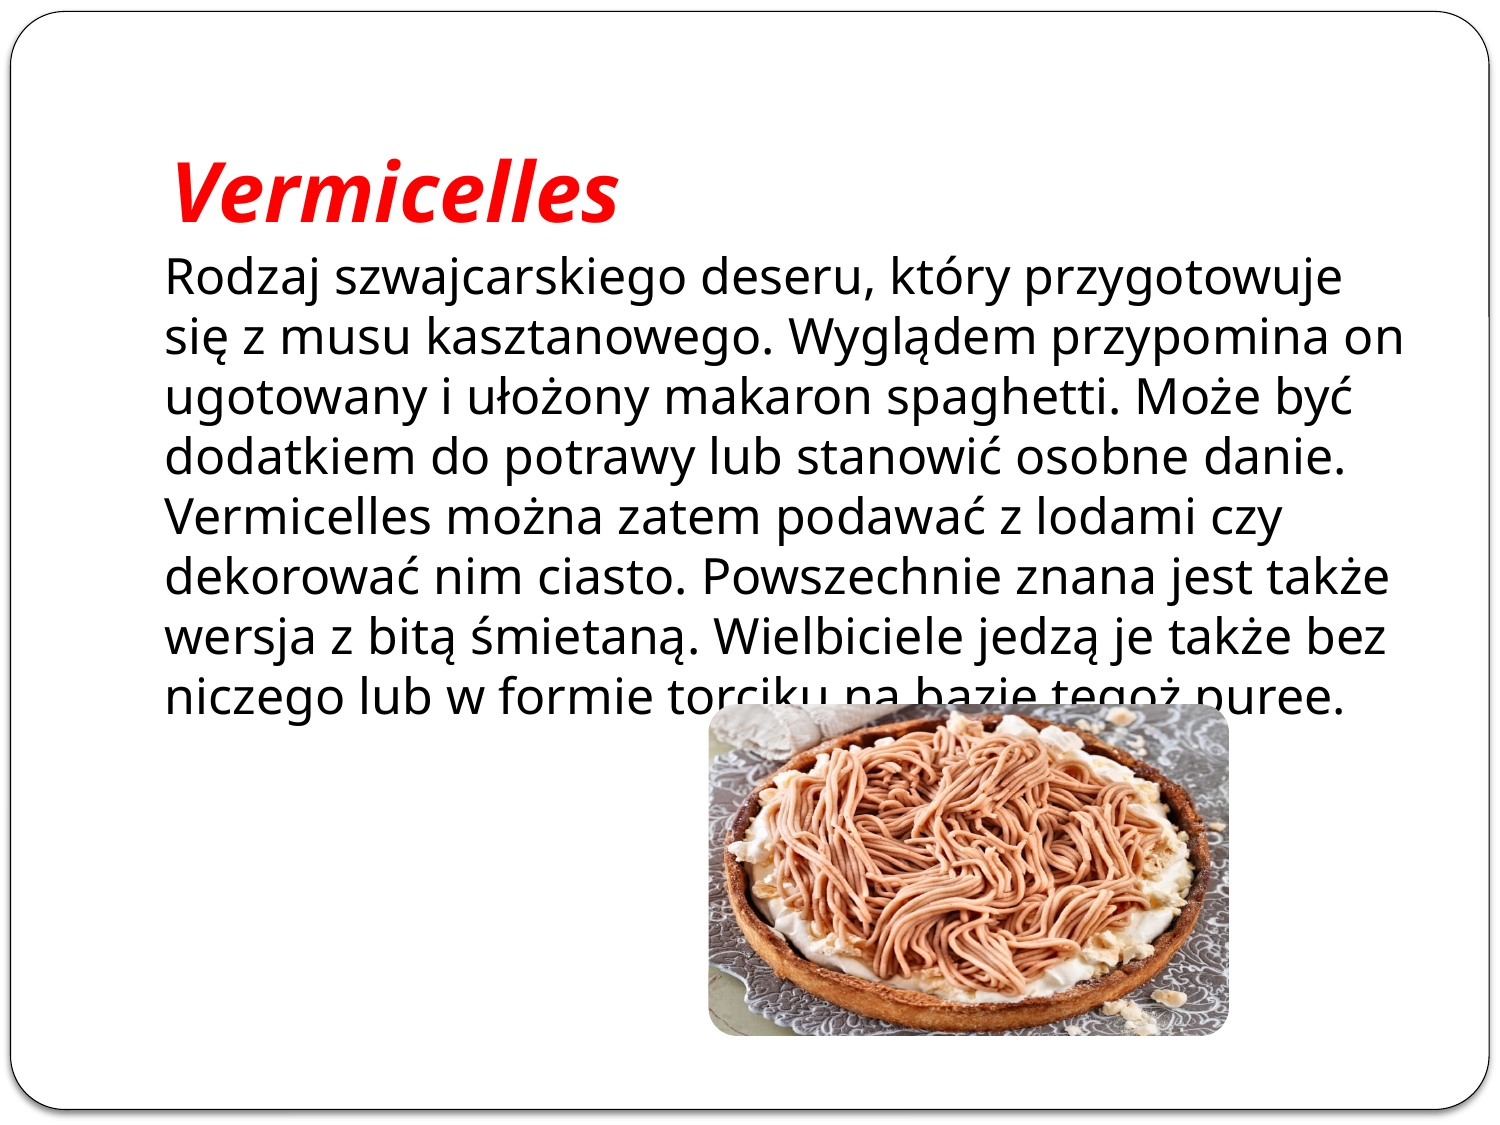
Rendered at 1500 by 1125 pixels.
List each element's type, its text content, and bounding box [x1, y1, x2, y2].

list Rodzaj szwajcarskiego deseru, który przygotowuje się z musu kasztanowego. Wyglądem przypomina on ugotowany i ułożony makaron spaghetti. Może być dodatkiem do potrawy lub stanowić osobne danie. Vermicelles można zatem podawać z lodami czy dekorować nim ciasto. Powszechnie znana jest także wersja z bitą śmietaną. Wielbiciele jedzą je także bez niczego lub w formie torciku na bazie tegoż puree. [150, 237, 1425, 988]
title Vermicelles [156, 66, 1431, 254]
picture [708, 703, 1230, 1037]
